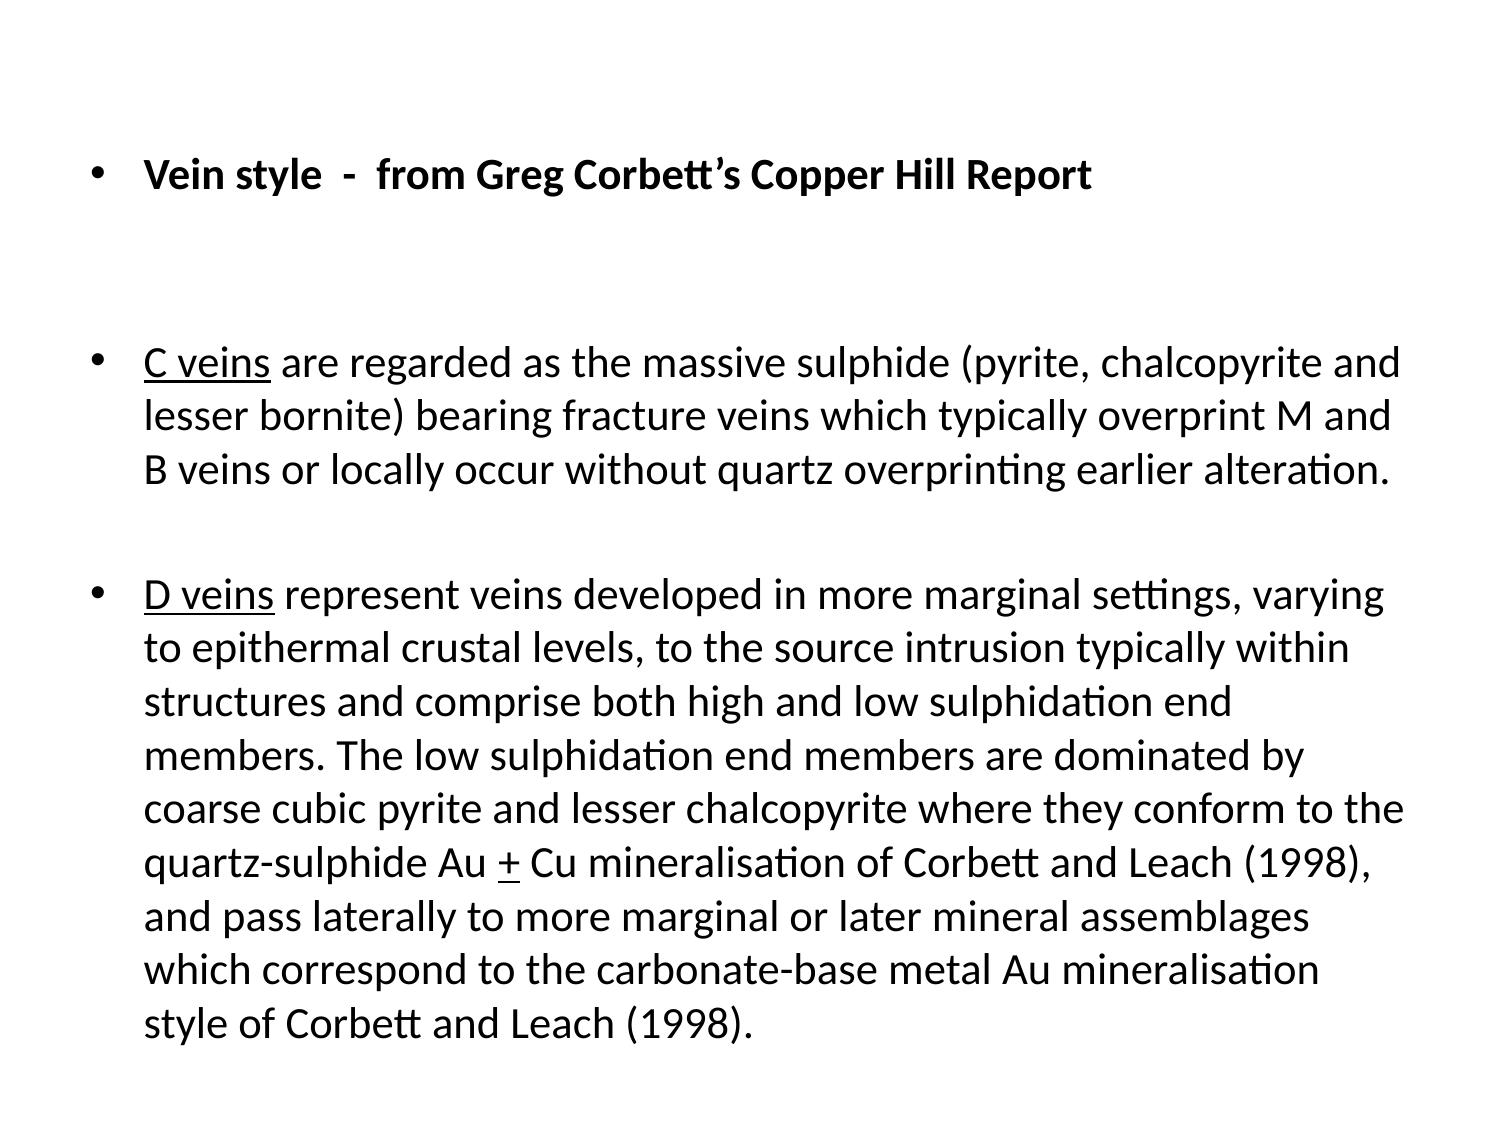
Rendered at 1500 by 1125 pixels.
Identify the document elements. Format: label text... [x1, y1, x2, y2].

list Vein style - from Greg Corbett’s Copper Hill Report C veins are regarded as the massive sulphide (pyrite, chalcopyrite and lesser bornite) bearing fracture veins which typically overprint M and B veins or locally occur without quartz overprinting earlier alteration. D veins represent veins developed in more marginal settings, varying to epithermal crustal levels, to the source intrusion typically within structures and comprise both high and low sulphidation end members. The low sulphidation end members are dominated by coarse cubic pyrite and lesser chalcopyrite where they conform to the quartz-sulphide Au + Cu mineralisation of Corbett and Leach (1998), and pass laterally to more marginal or later mineral assemblages which correspond to the carbonate-base metal Au mineralisation style of Corbett and Leach (1998). [75, 137, 1425, 1083]
